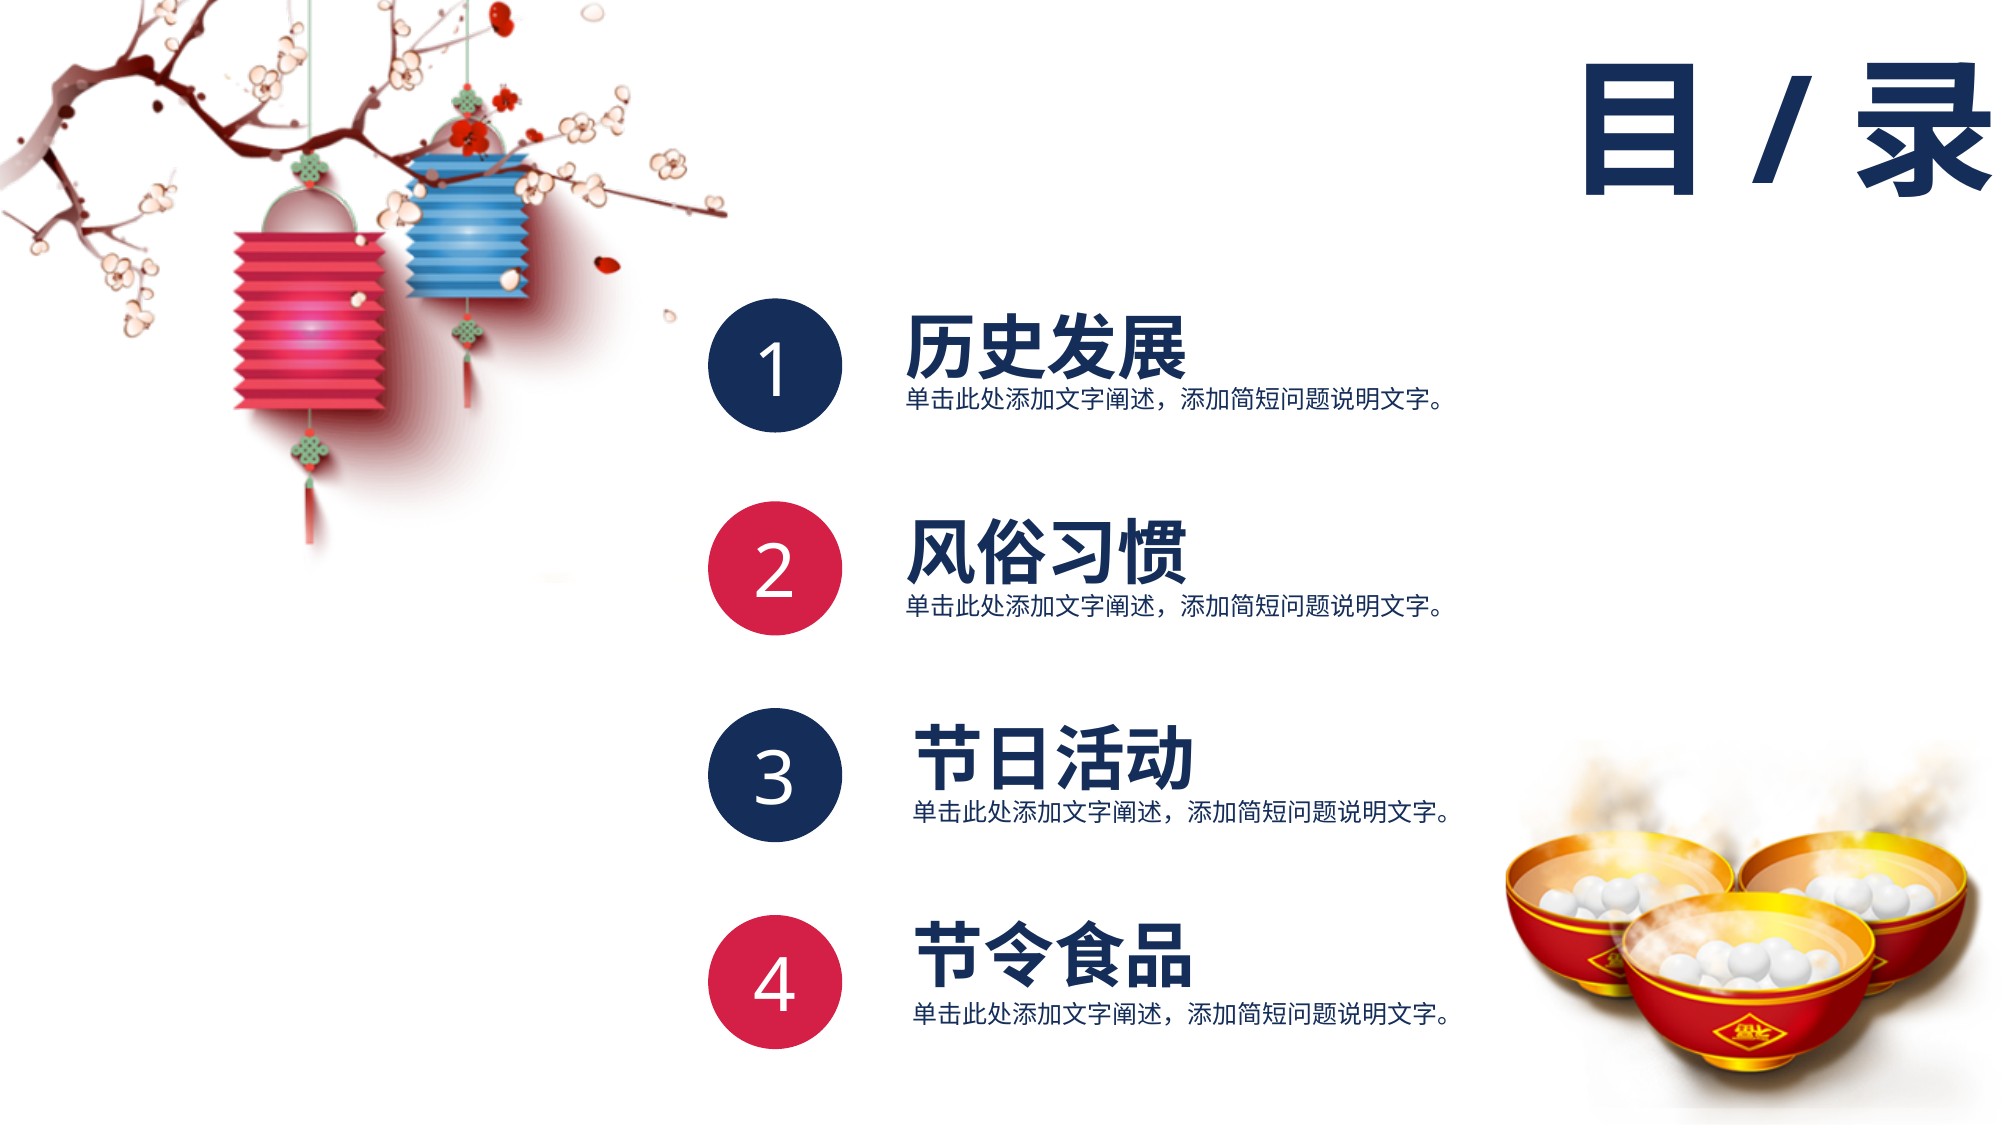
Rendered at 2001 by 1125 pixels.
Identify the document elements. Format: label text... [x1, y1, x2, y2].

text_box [890, 500, 1693, 629]
text_box 3 [738, 722, 794, 827]
text_box 目/录 [1550, 26, 2000, 71]
picture [1037, 71, 2001, 1125]
picture [0, 0, 797, 583]
text_box [708, 503, 844, 637]
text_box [897, 903, 1700, 1037]
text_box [890, 295, 1693, 423]
text_box [707, 913, 844, 1051]
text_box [897, 706, 1700, 835]
text_box [707, 707, 844, 844]
text_box [797, 300, 844, 430]
text_box 2 [738, 583, 794, 621]
text_box 4 [738, 928, 794, 1034]
